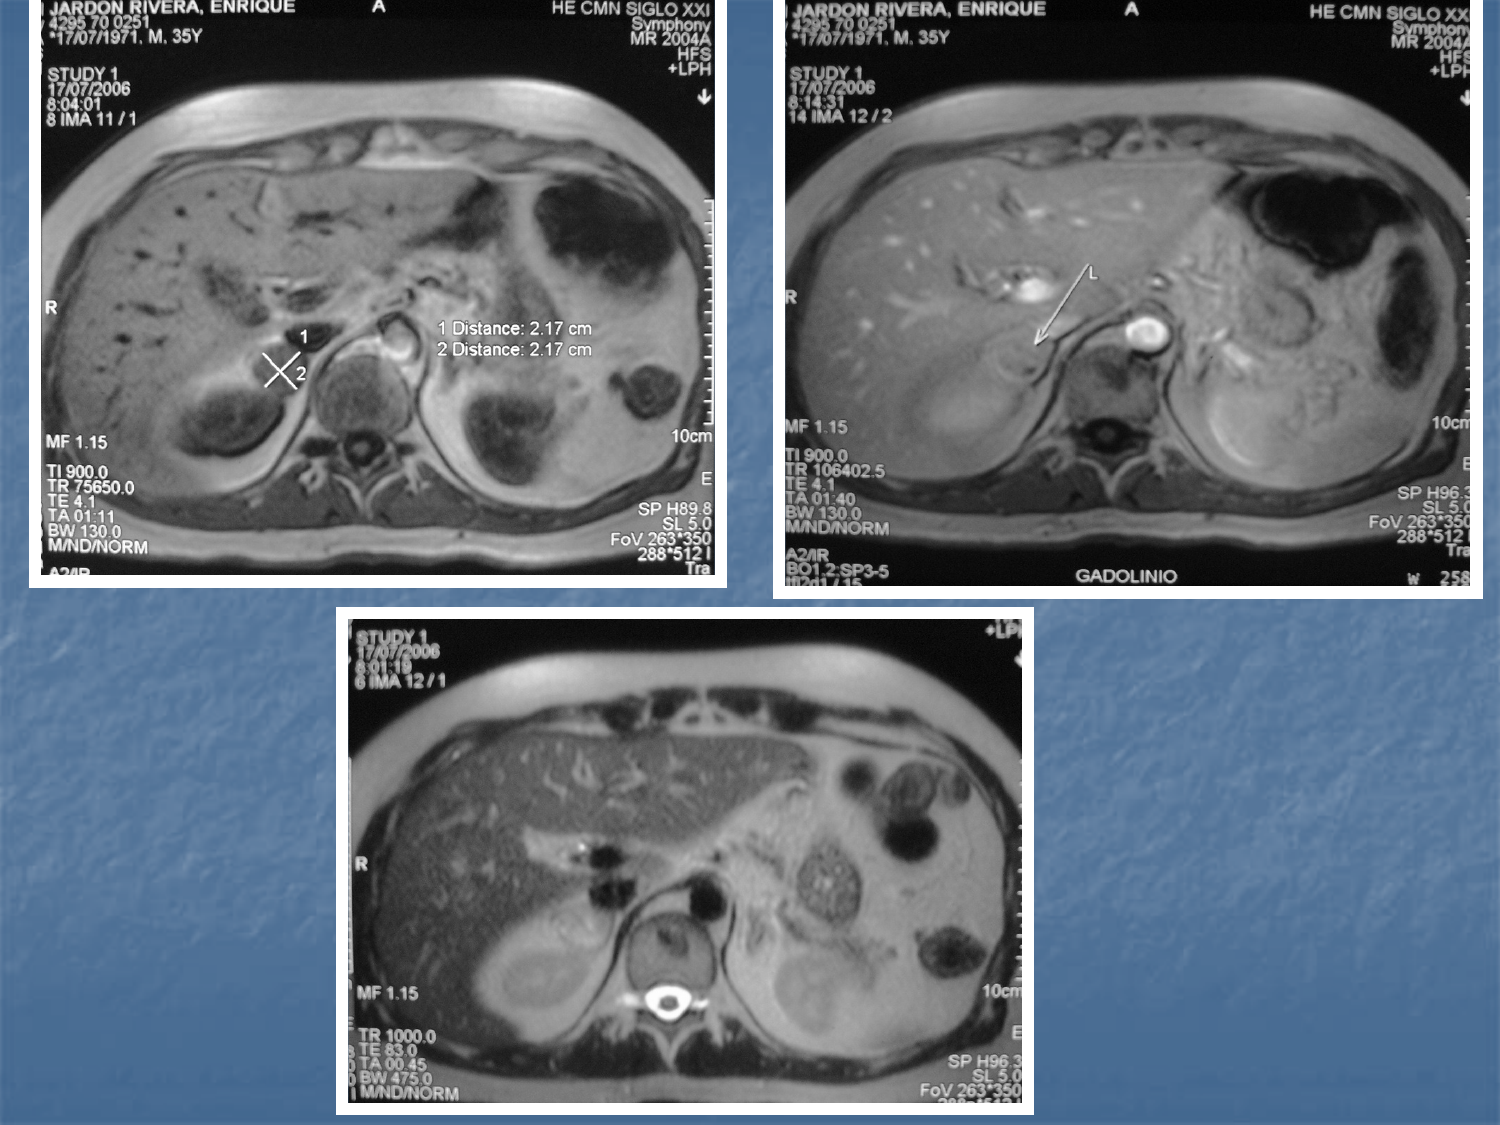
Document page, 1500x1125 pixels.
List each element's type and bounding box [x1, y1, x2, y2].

picture [348, 618, 1022, 1104]
picture [785, 0, 1471, 587]
picture [40, 0, 715, 576]
